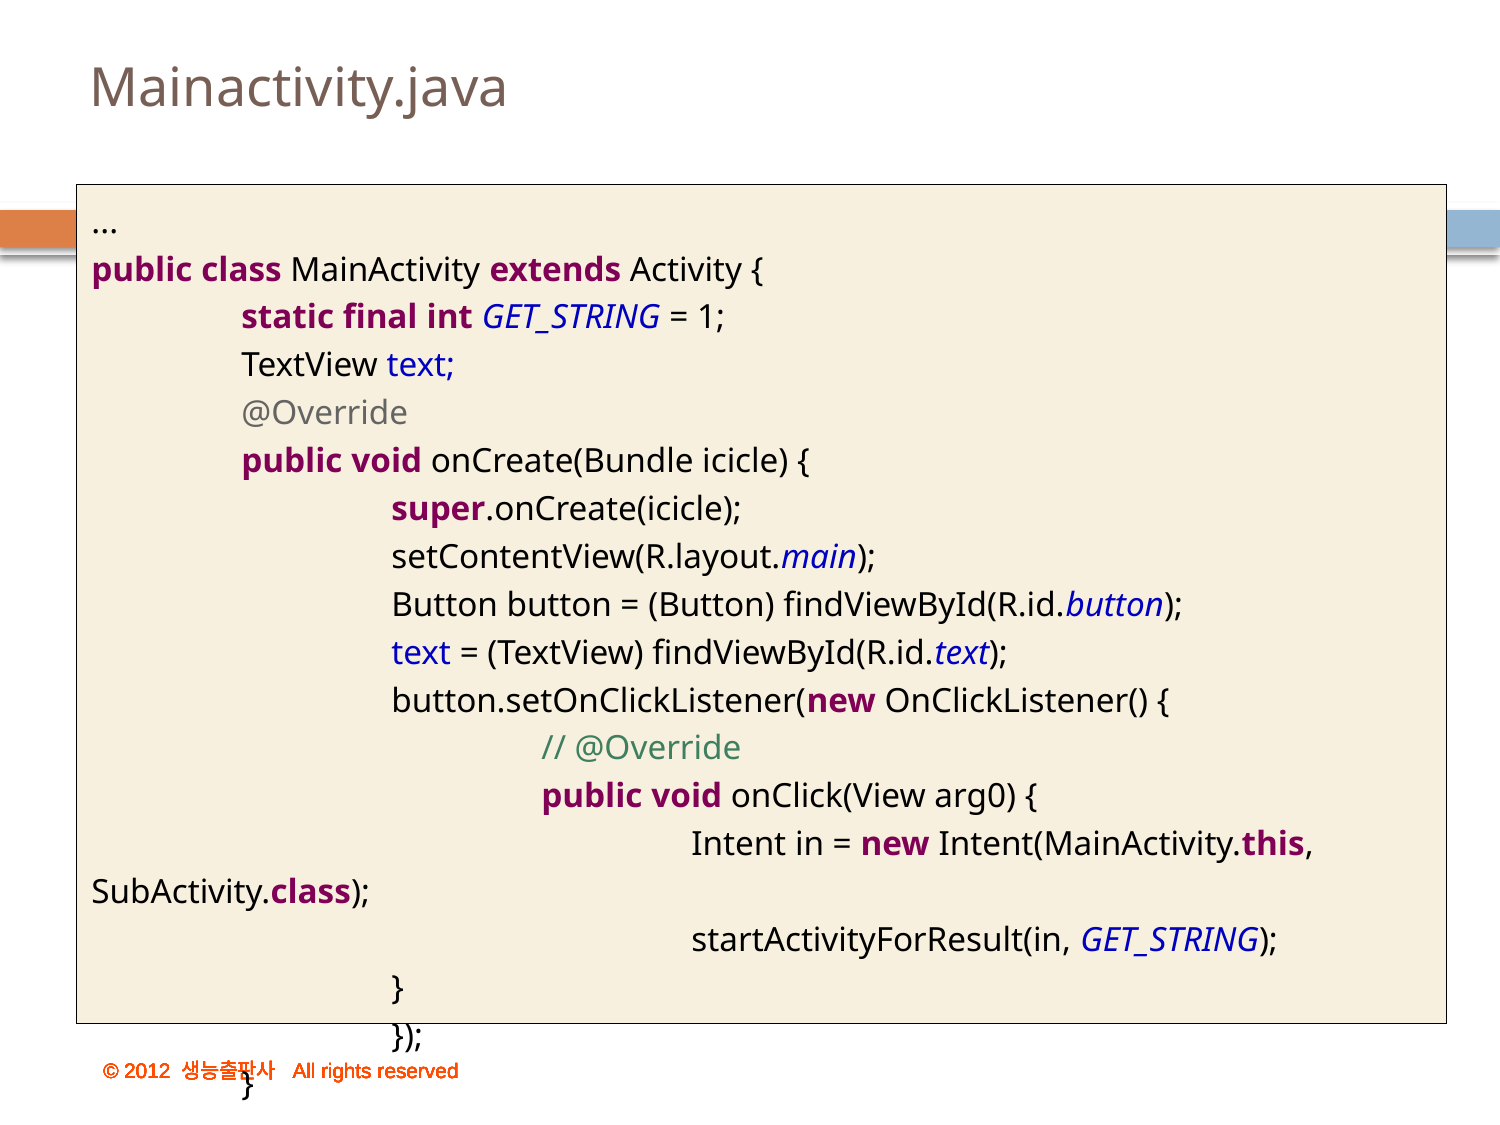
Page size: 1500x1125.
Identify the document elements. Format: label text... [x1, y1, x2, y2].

title Mainactivity.java [75, 45, 1300, 126]
list ... public class MainActivity extends Activity { static final int GET_STRING = 1; TextView text; @Override public void onCreate(Bundle icicle) { super.onCreate(icicle); setContentView(R.layout.main); Button button = (Button) findViewById(R.id.button); text = (TextView) findViewById(R.id.text); button.setOnClickListener(new OnClickListener() { // @Override public void onClick(View arg0) { Intent in = new Intent(MainActivity.this, SubActivity.class); startActivityForResult(in, GET_STRING); } }); } [76, 184, 1447, 1024]
